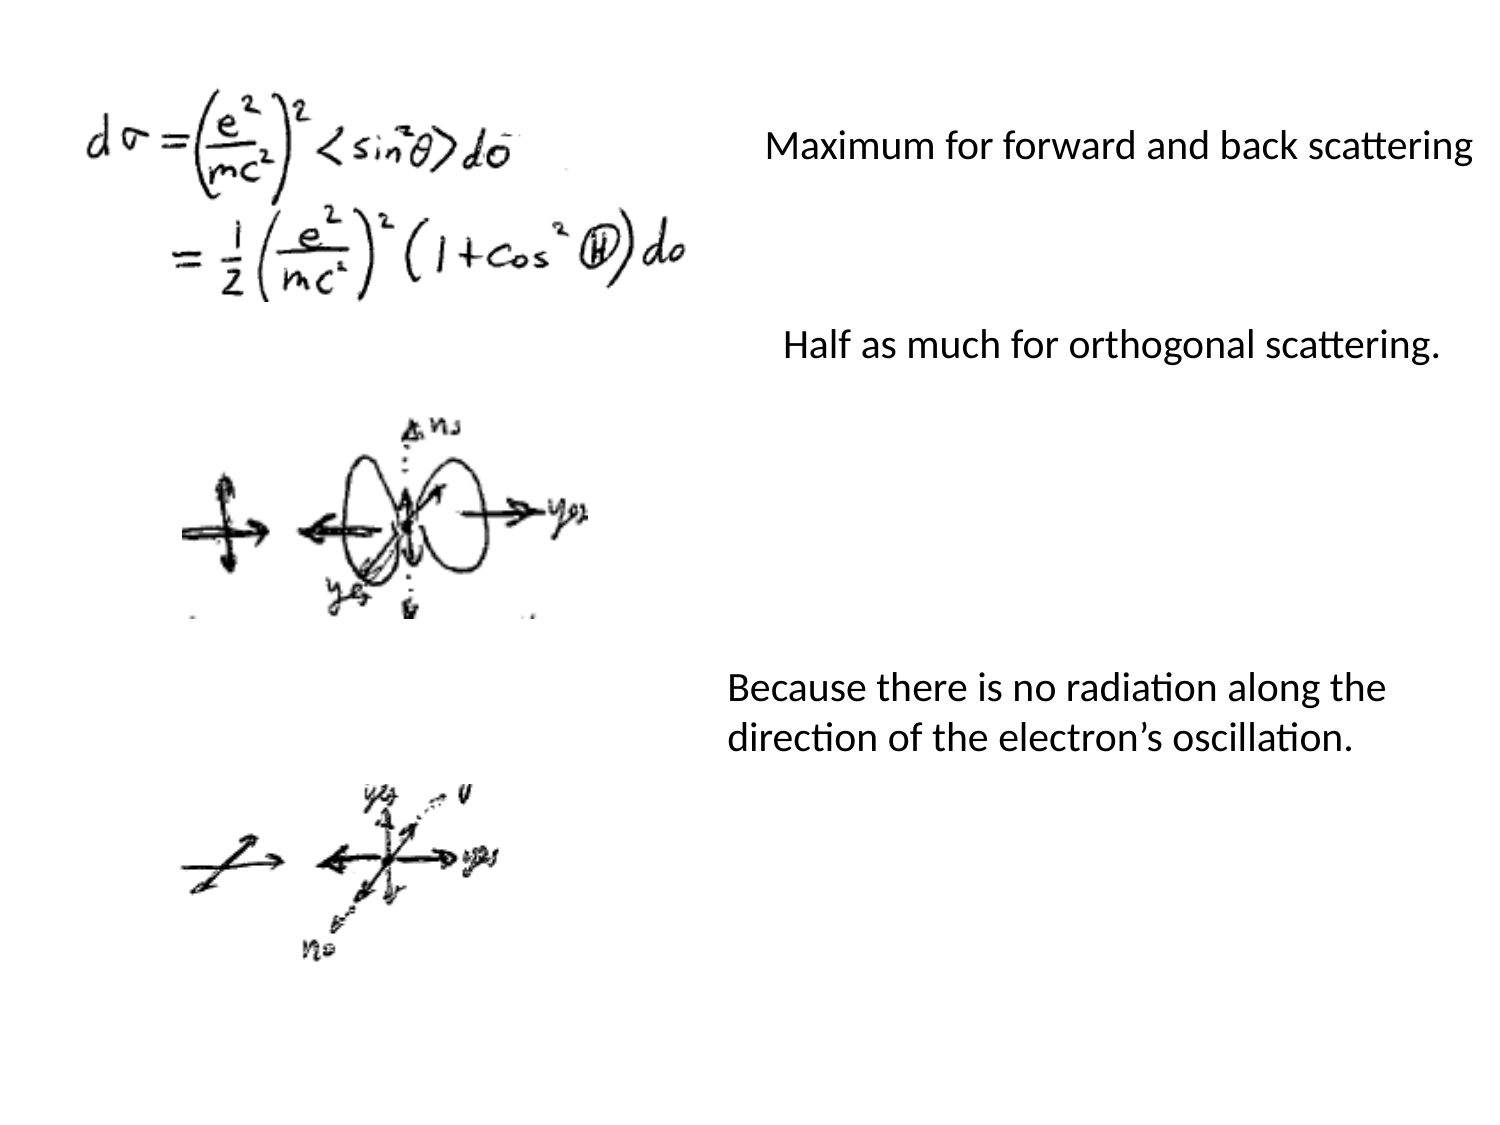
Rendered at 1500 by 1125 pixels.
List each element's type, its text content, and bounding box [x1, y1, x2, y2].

picture [176, 784, 515, 970]
text_box Maximum for forward and back scattering [749, 110, 1489, 176]
picture [182, 416, 588, 619]
picture [82, 85, 693, 302]
text_box Because there is no radiation along the direction of the electron’s oscillation. [712, 652, 1437, 767]
text_box Half as much for orthogonal scattering. [768, 309, 1457, 375]
